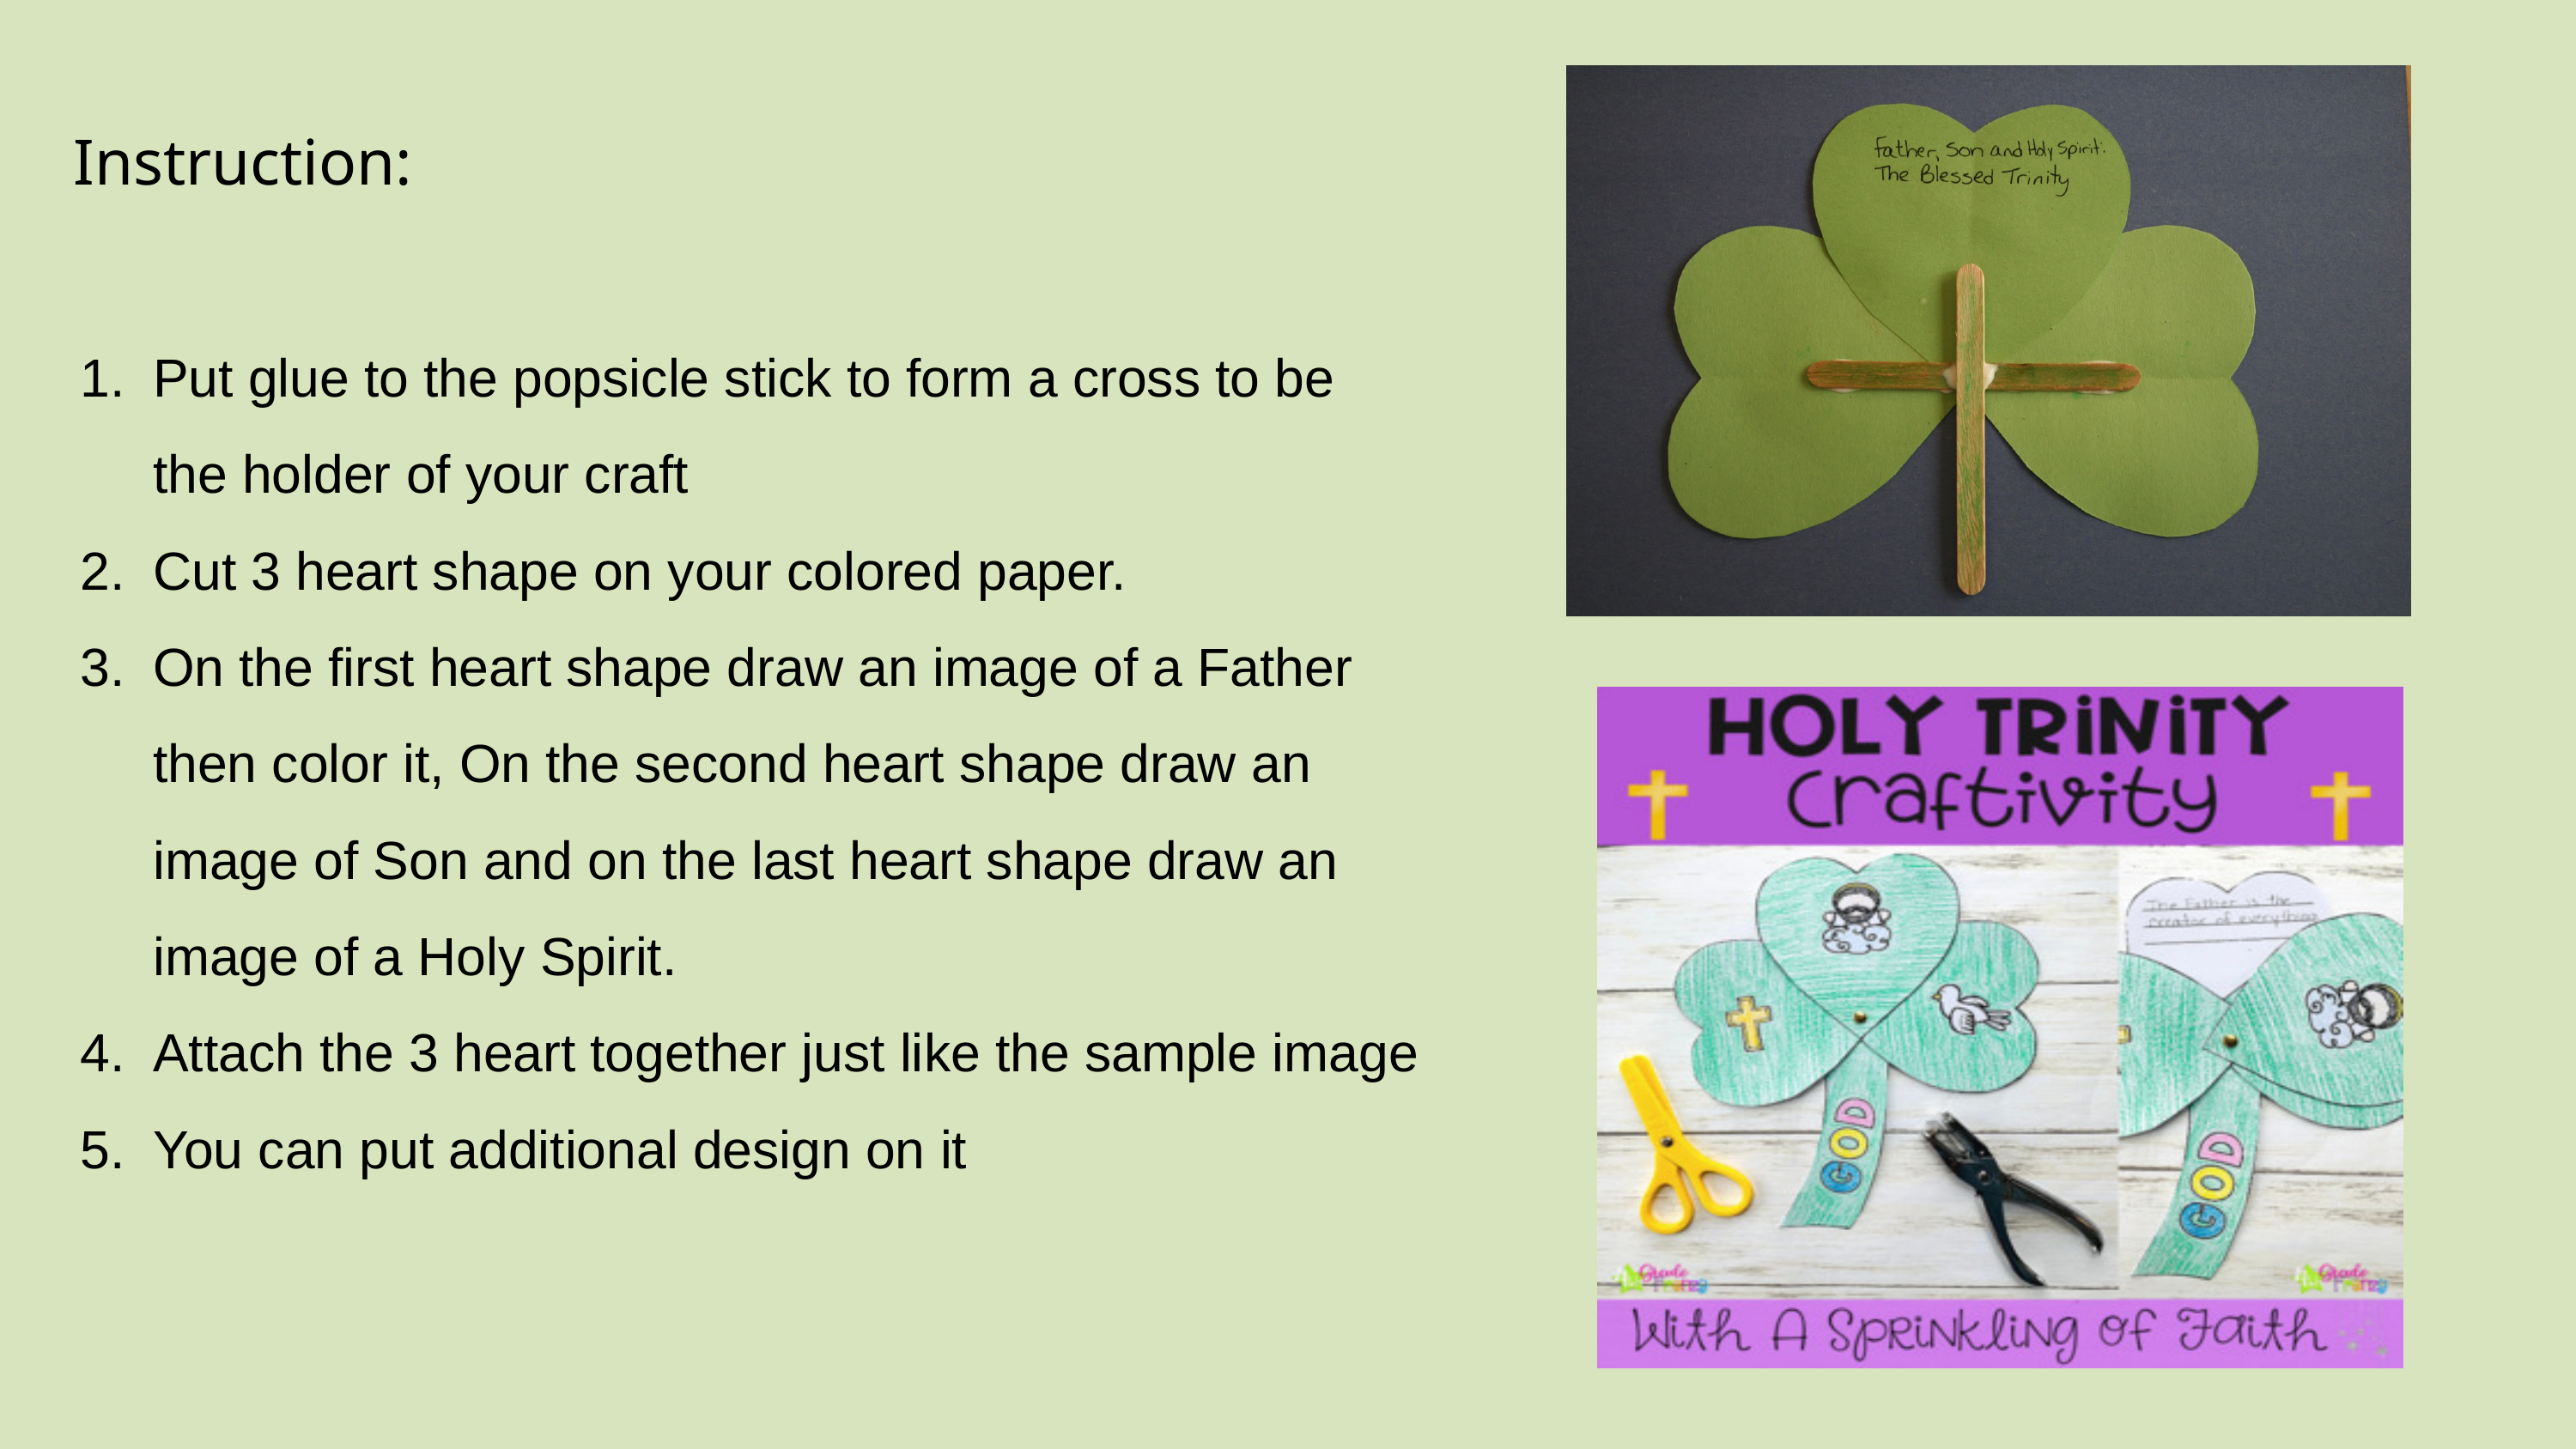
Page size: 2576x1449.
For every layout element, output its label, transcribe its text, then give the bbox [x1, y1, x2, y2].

text_box Put glue to the popsicle stick to form a cross to be the holder of your craft Cut 3 heart shape on your colored paper. On the first heart shape draw an image of a Father then color it, On the second heart shape draw an image of Son and on the last heart shape draw an image of a Holy Spirit. Attach the 3 heart together just like the sample image You can put additional design on it [81, 311, 1424, 1373]
picture [1597, 686, 2403, 1368]
picture [1566, 65, 2411, 616]
text_box Instruction: [73, 122, 1338, 198]
